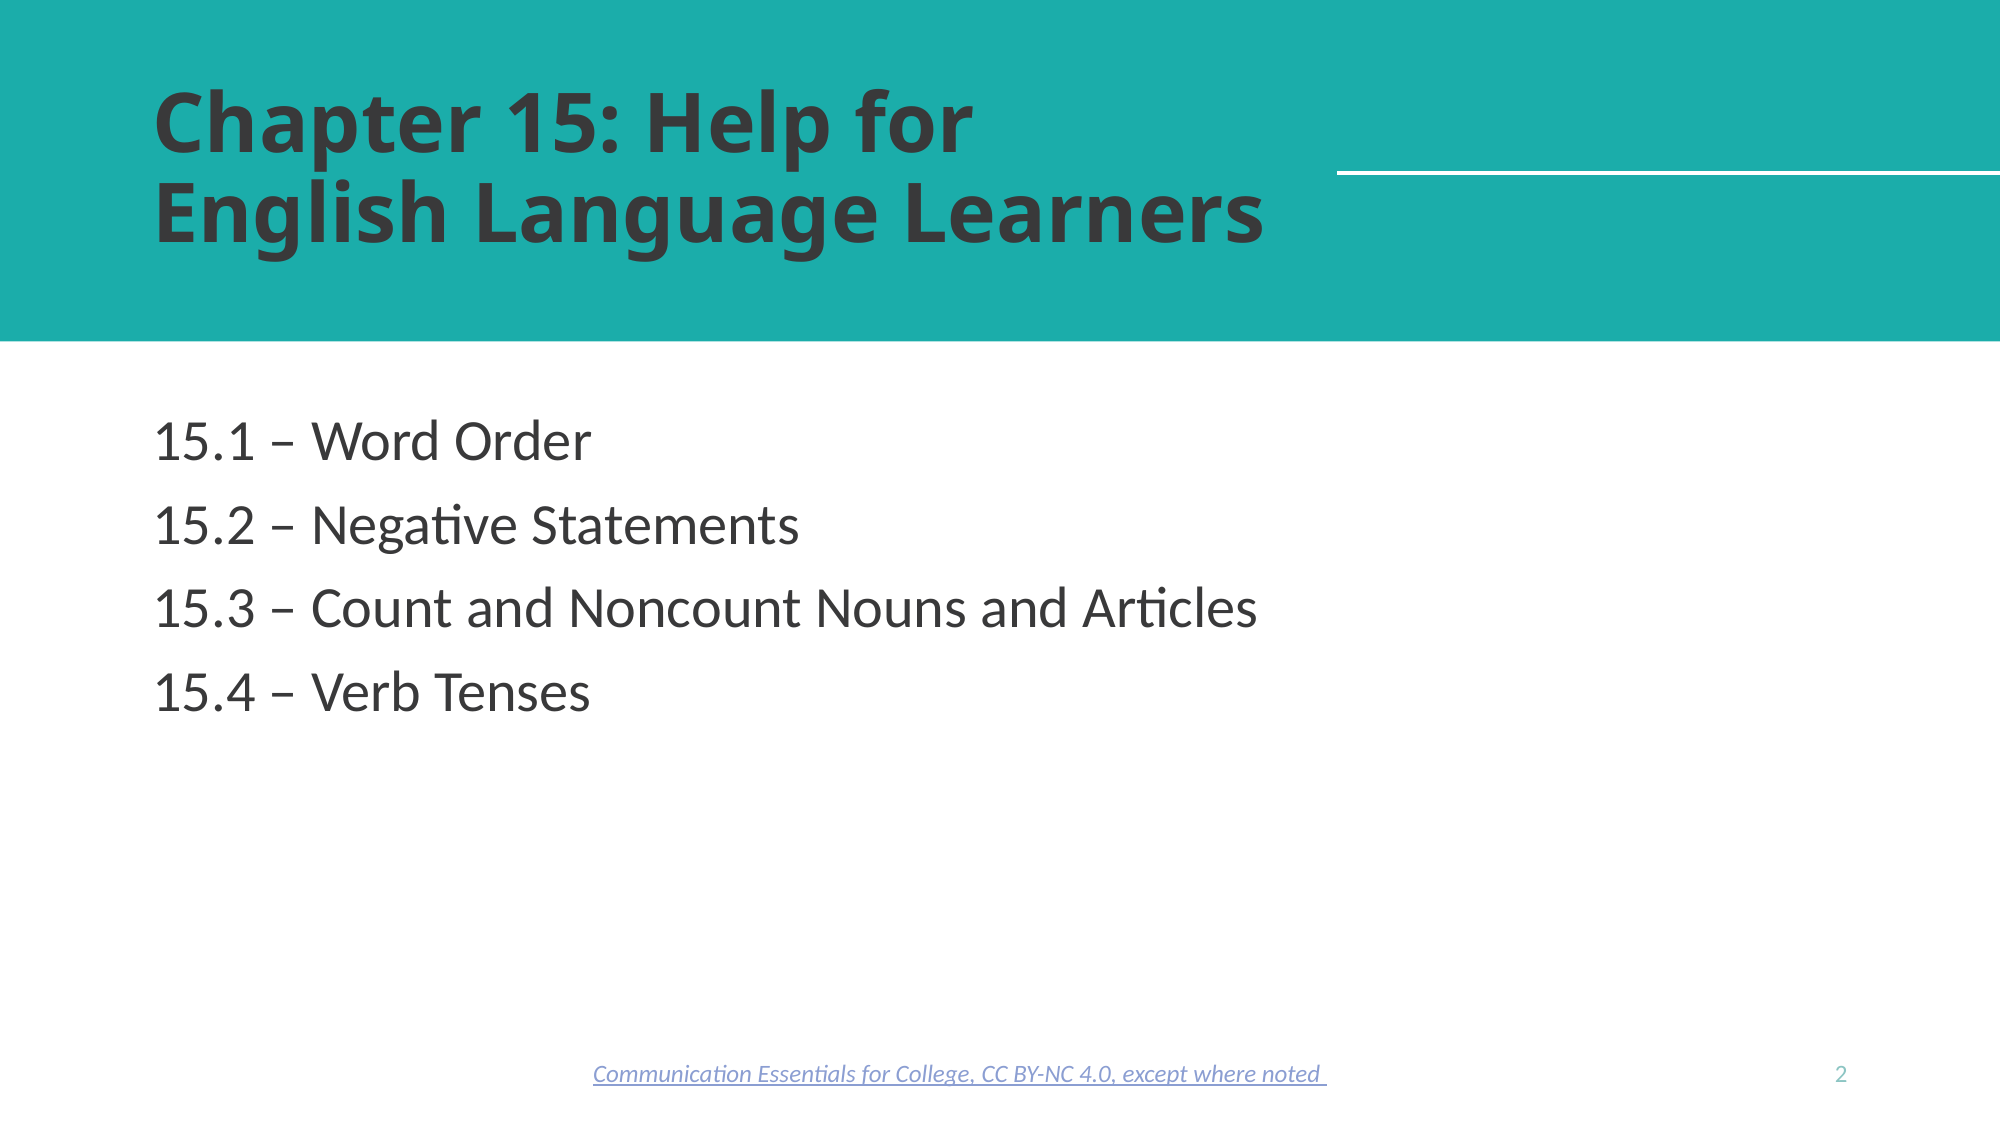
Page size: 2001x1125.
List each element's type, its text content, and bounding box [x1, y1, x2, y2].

slide_number 2 [1412, 1042, 1863, 1103]
footer Communication Essentials for College, CC BY-NC 4.0, except where noted [578, 1042, 1412, 1103]
title Chapter 15: Help for English Language Learners [137, 61, 1293, 281]
list 15.1 – Word Order 15.2 – Negative Statements 15.3 – Count and Noncount Nouns and Articles 15.4 – Verb Tenses [137, 402, 1863, 982]
